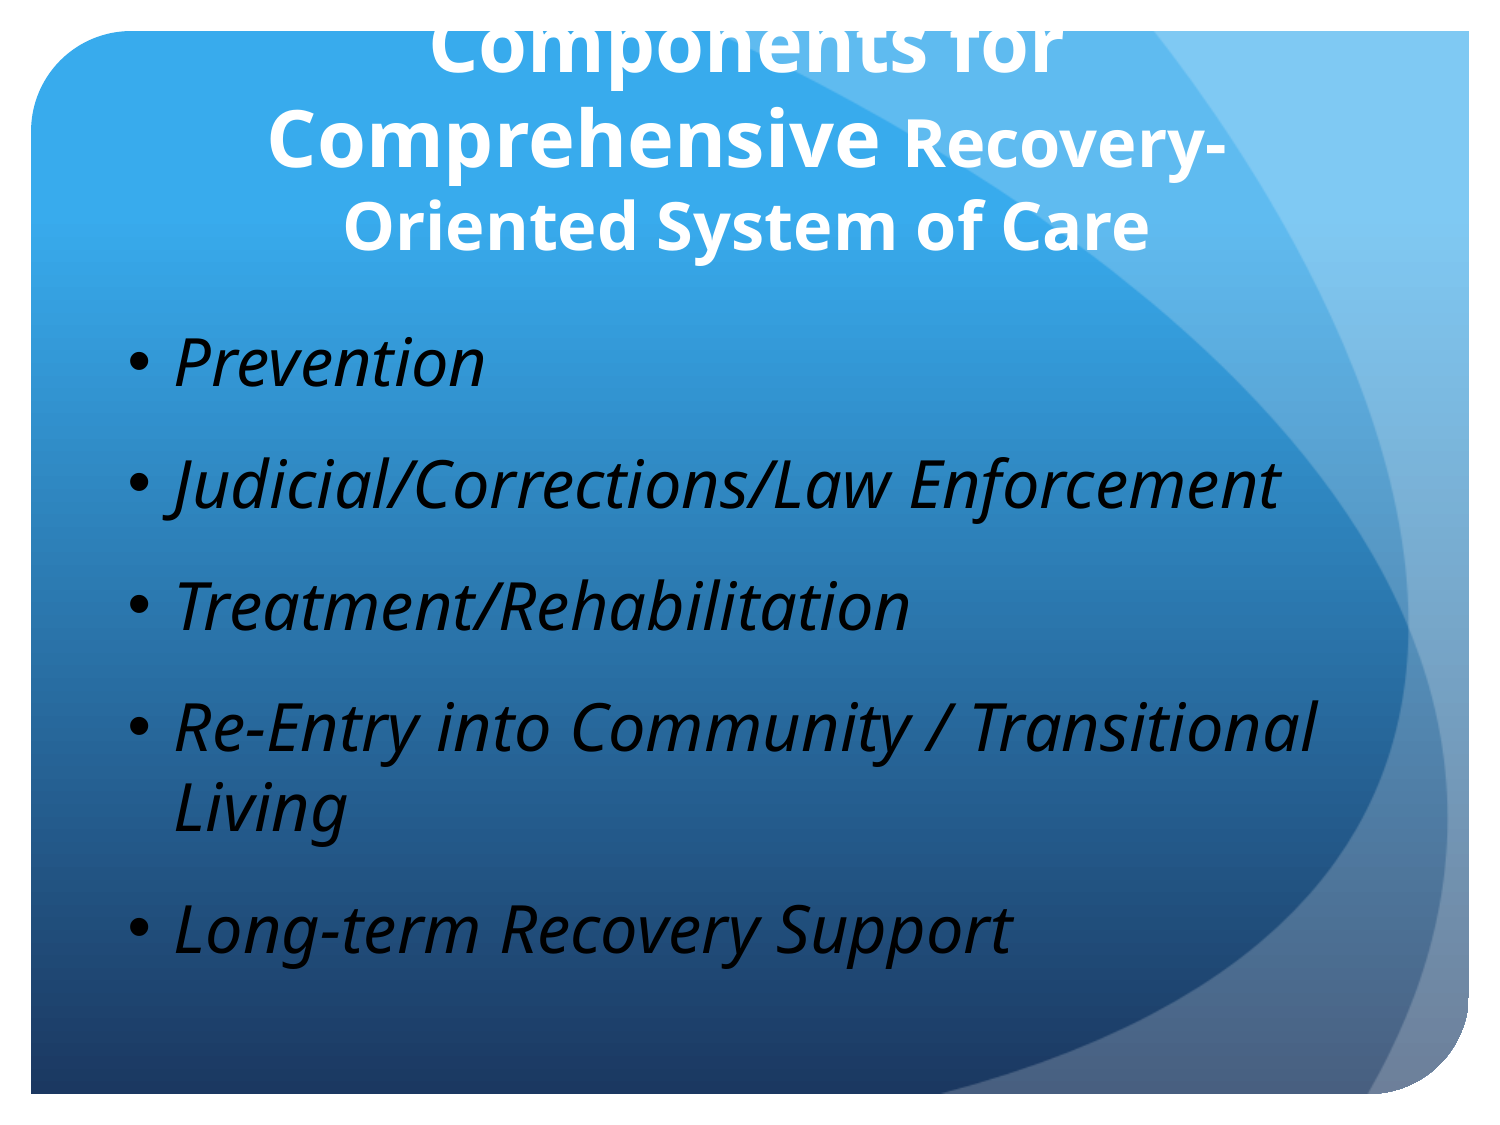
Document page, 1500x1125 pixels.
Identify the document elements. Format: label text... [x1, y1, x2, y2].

title Components for Comprehensive Recovery-Oriented System of Care [125, 99, 1369, 272]
picture [24, 30, 1473, 1094]
list Prevention Judicial/Corrections/Law Enforcement Treatment/Rehabilitation Re-Entry into Community / Transitional Living Long-term Recovery Support [112, 312, 1388, 1050]
